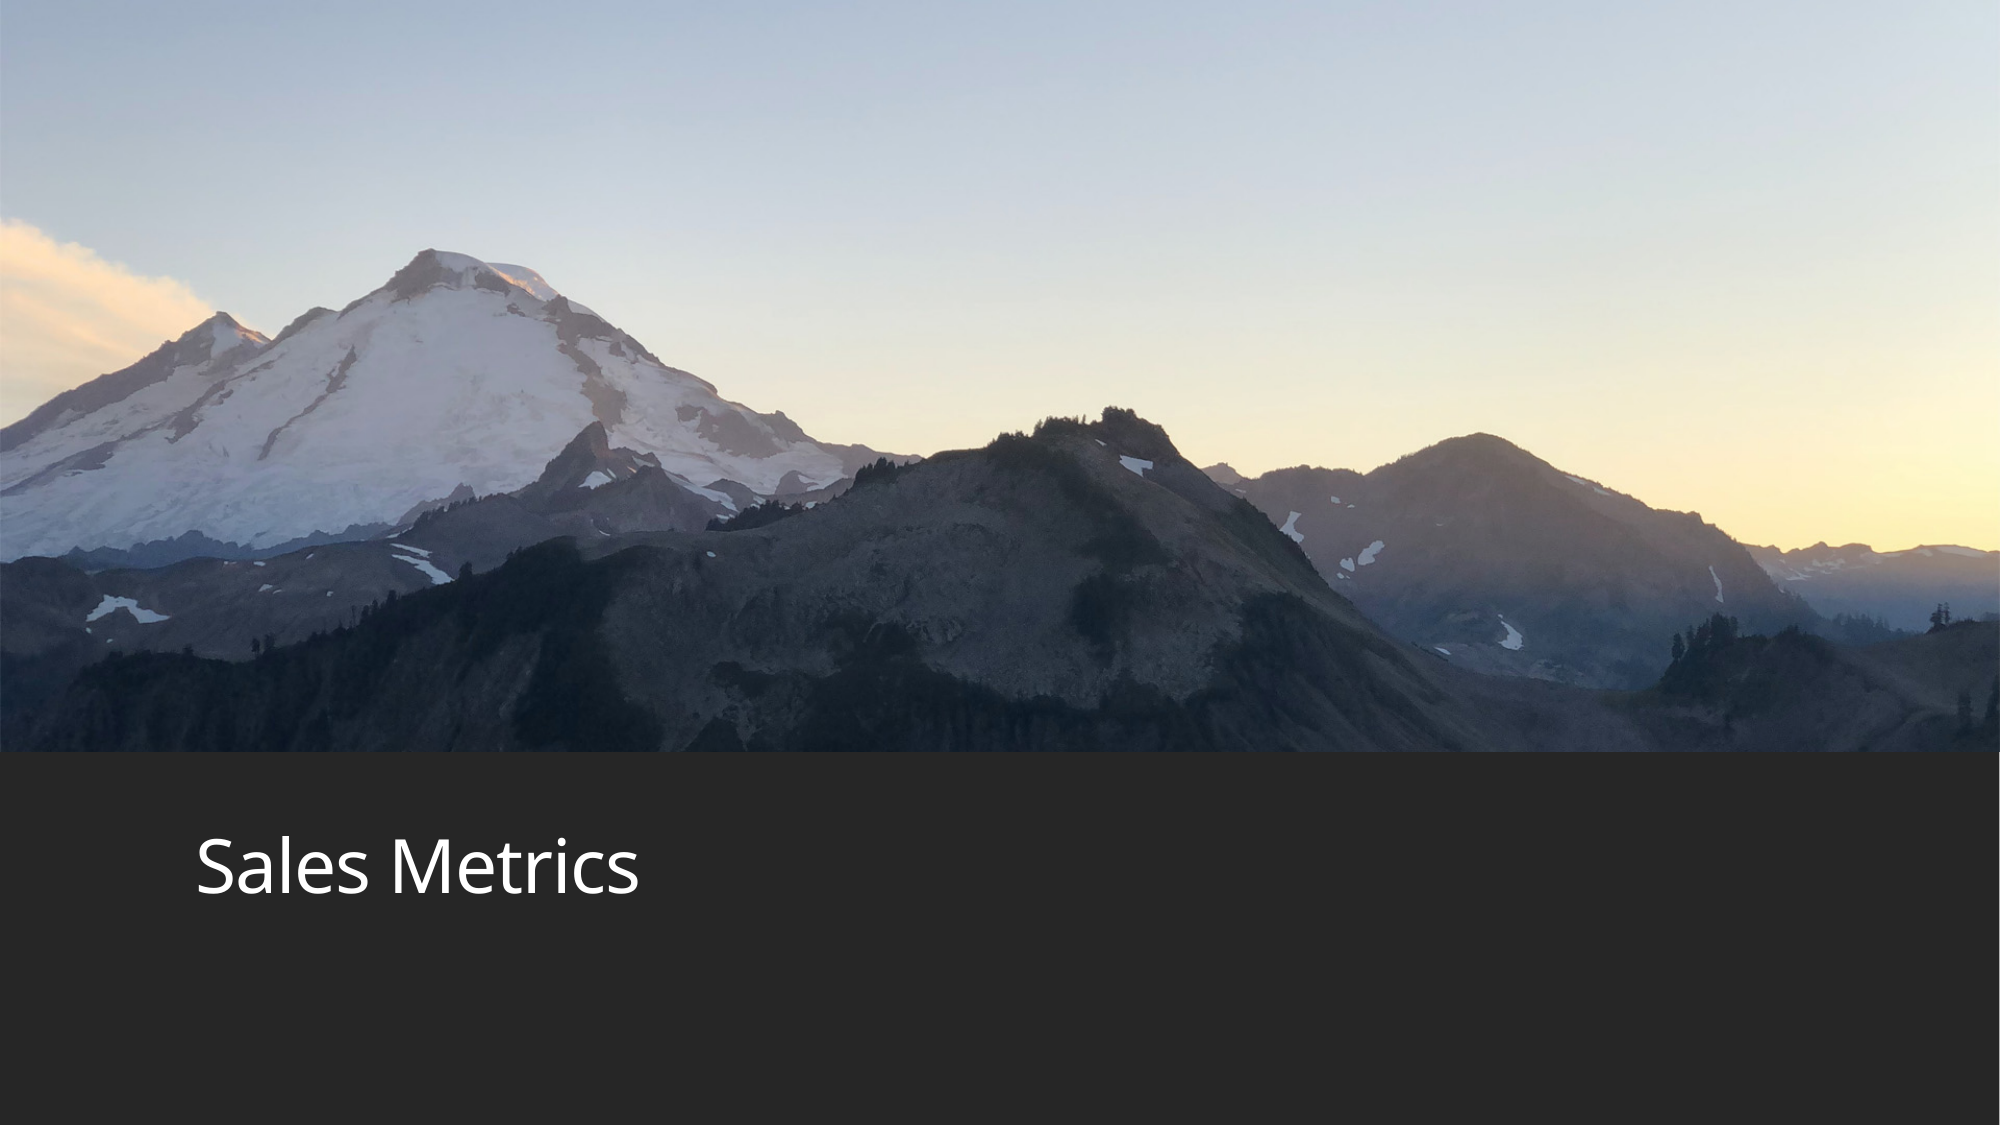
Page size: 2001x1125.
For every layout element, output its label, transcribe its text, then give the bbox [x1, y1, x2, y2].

title Sales Metrics [180, 787, 1839, 910]
picture [0, 0, 2000, 752]
